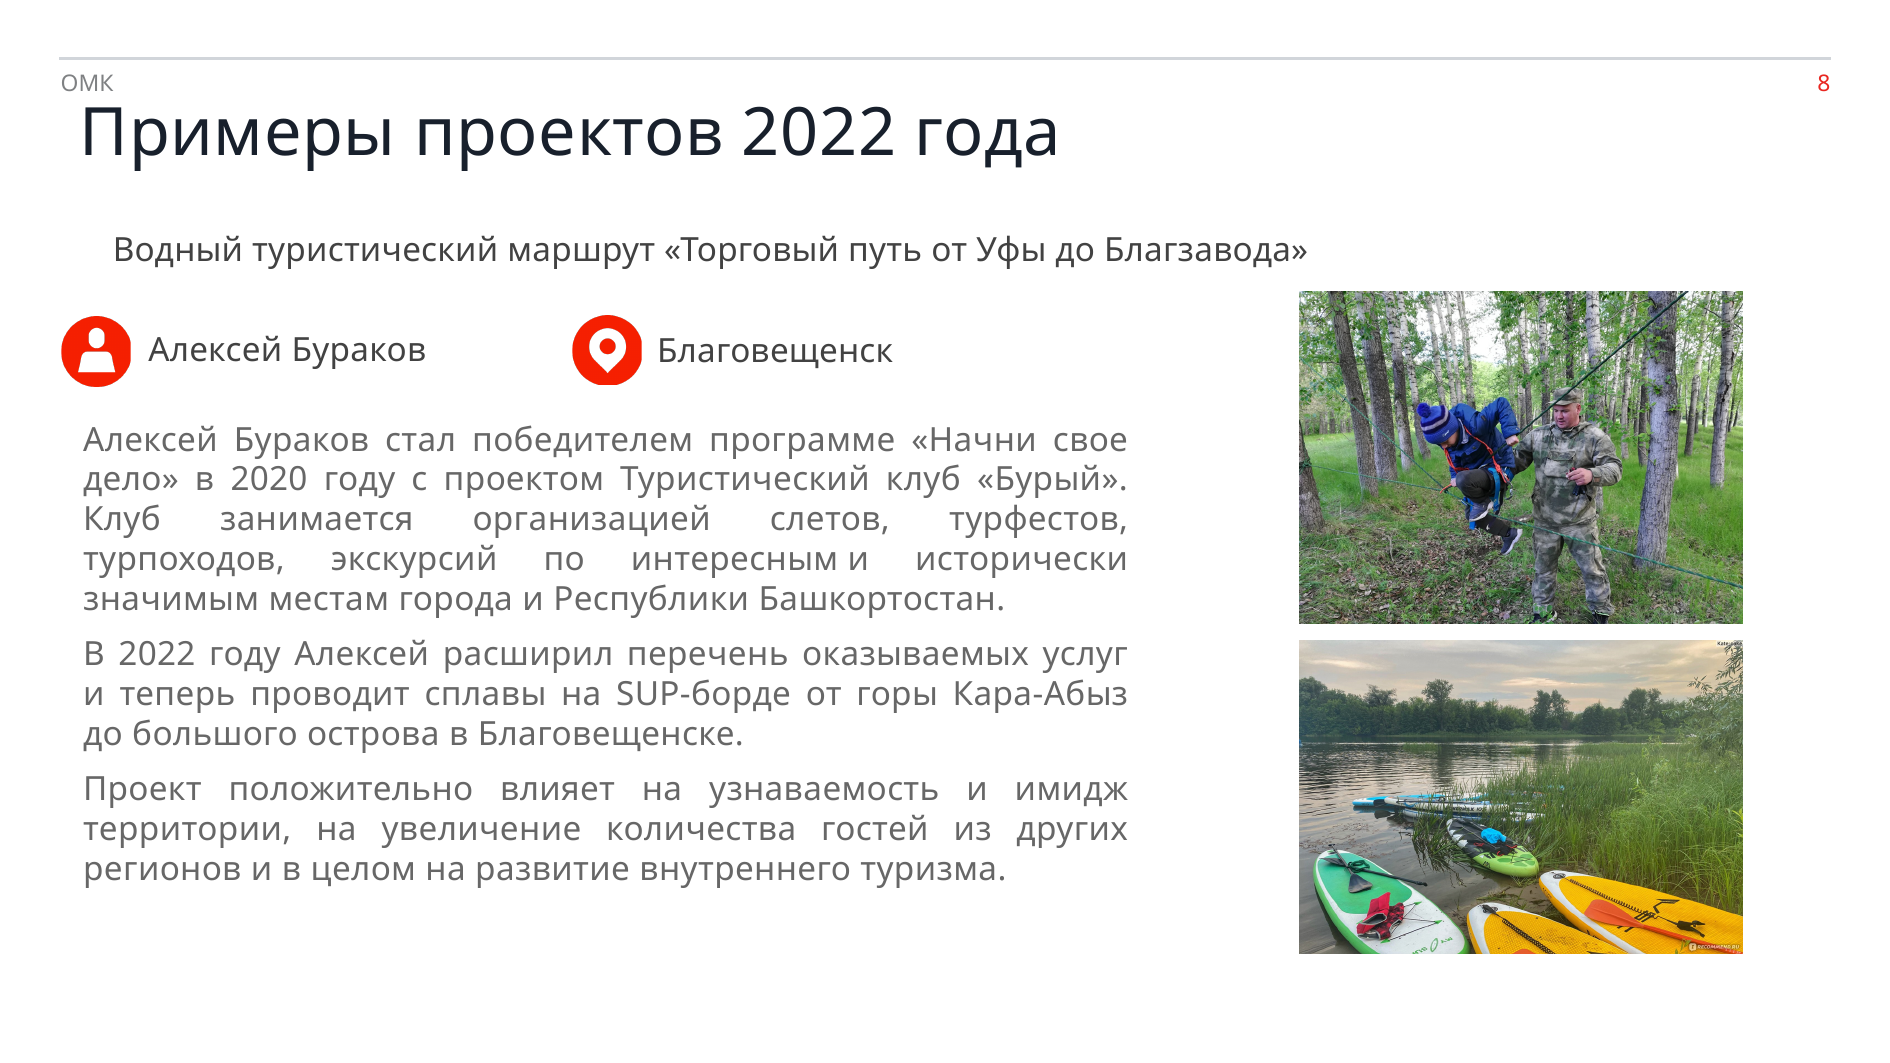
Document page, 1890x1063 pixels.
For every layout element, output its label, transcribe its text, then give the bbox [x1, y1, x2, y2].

picture [572, 315, 642, 385]
list Алексей Бураков стал победителем программе «Начни свое дело» в 2020 году с проектом Туристический клуб «Бурый». Клуб занимается организацией слетов, турфестов, турпоходов, экскурсий по интересным и исторически значимым местам города и Республики Башкортостан. В 2022 году Алексей расширил перечень оказываемых услуг и теперь проводит сплавы на SUP-борде от горы Кара-Абыз до большого острова в Благовещенске. Проект положительно влияет на узнаваемость и имидж территории, на увеличение количества гостей из других регионов и в целом на развитие внутреннего туризма. [68, 410, 1146, 995]
text_box Алексей Бураков [647, 325, 767, 369]
list Водный туристический маршрут «Торговый путь от Уфы до Благзавода» [96, 220, 1425, 363]
picture [1298, 291, 1743, 625]
picture [1298, 640, 1743, 954]
text_box Благовещенск [654, 326, 946, 369]
list Примеры проектов 2022 года [64, 80, 1142, 197]
picture [61, 316, 131, 387]
text_box Алексей Бураков [146, 325, 567, 369]
list ОМК [45, 61, 448, 106]
